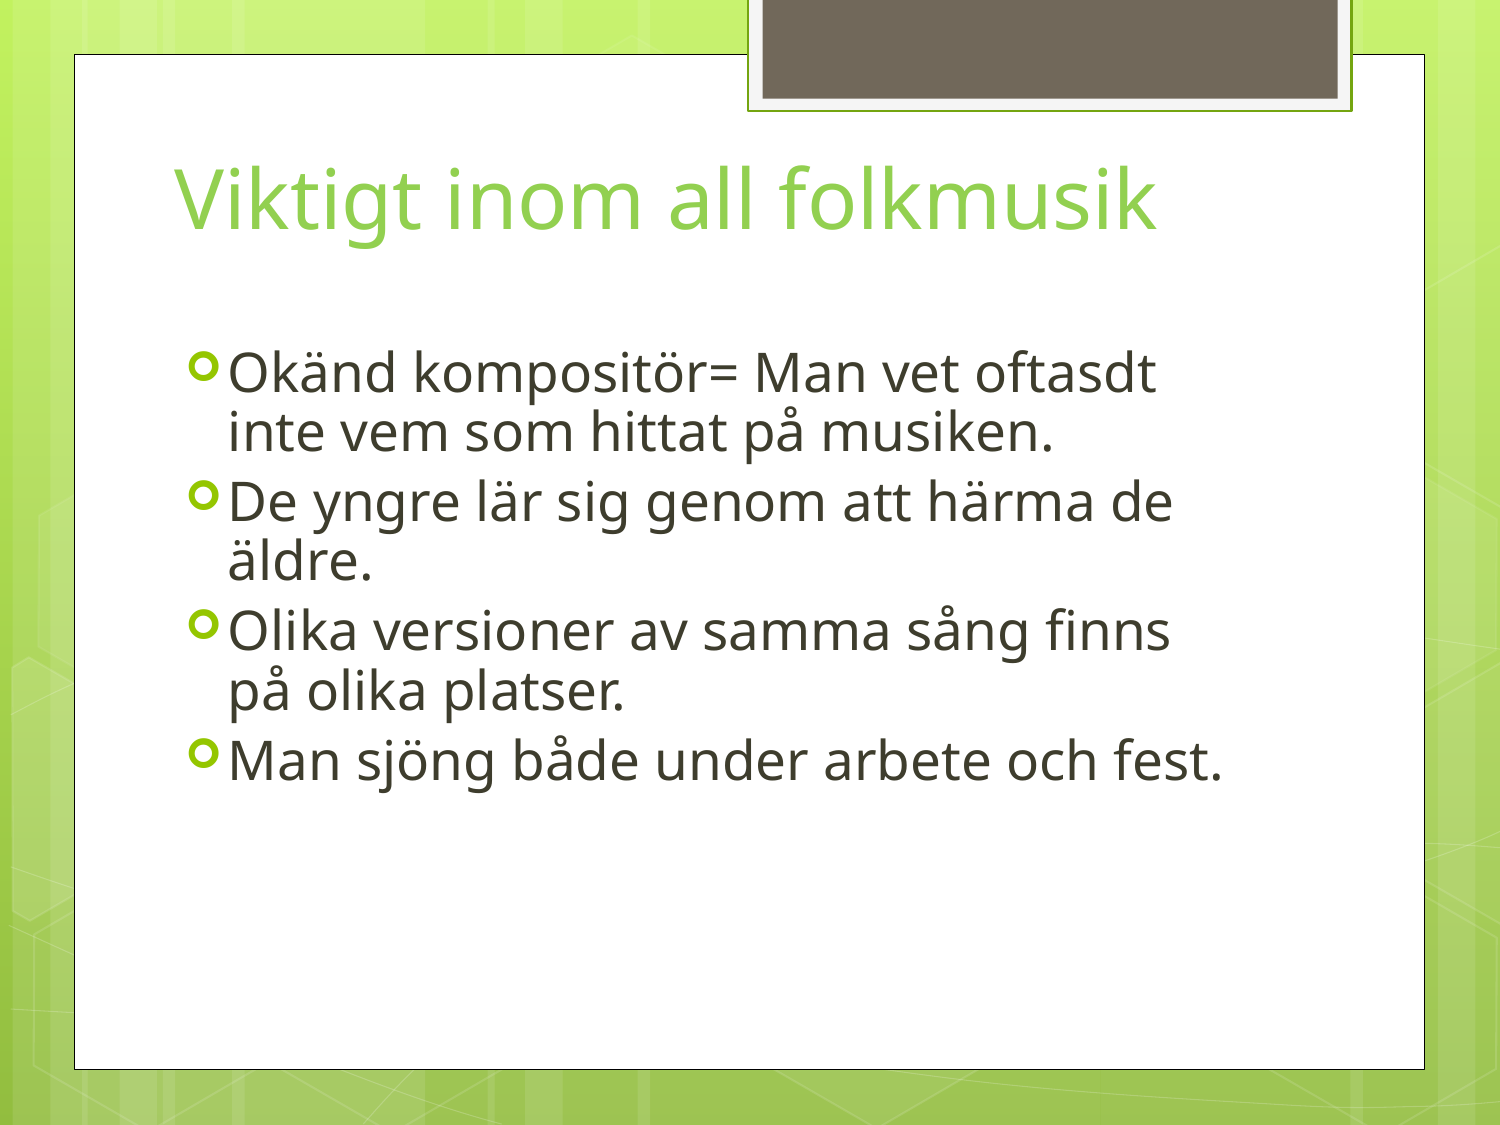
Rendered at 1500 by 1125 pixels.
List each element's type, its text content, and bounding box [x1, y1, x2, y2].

title Viktigt inom all folkmusik [159, 66, 1312, 254]
list Okänd kompositör= Man vet oftasdt inte vem som hittat på musiken. De yngre lär sig genom att härma de äldre. Olika versioner av samma sång finns på olika platser. Man sjöng både under arbete och fest. [159, 338, 1251, 929]
